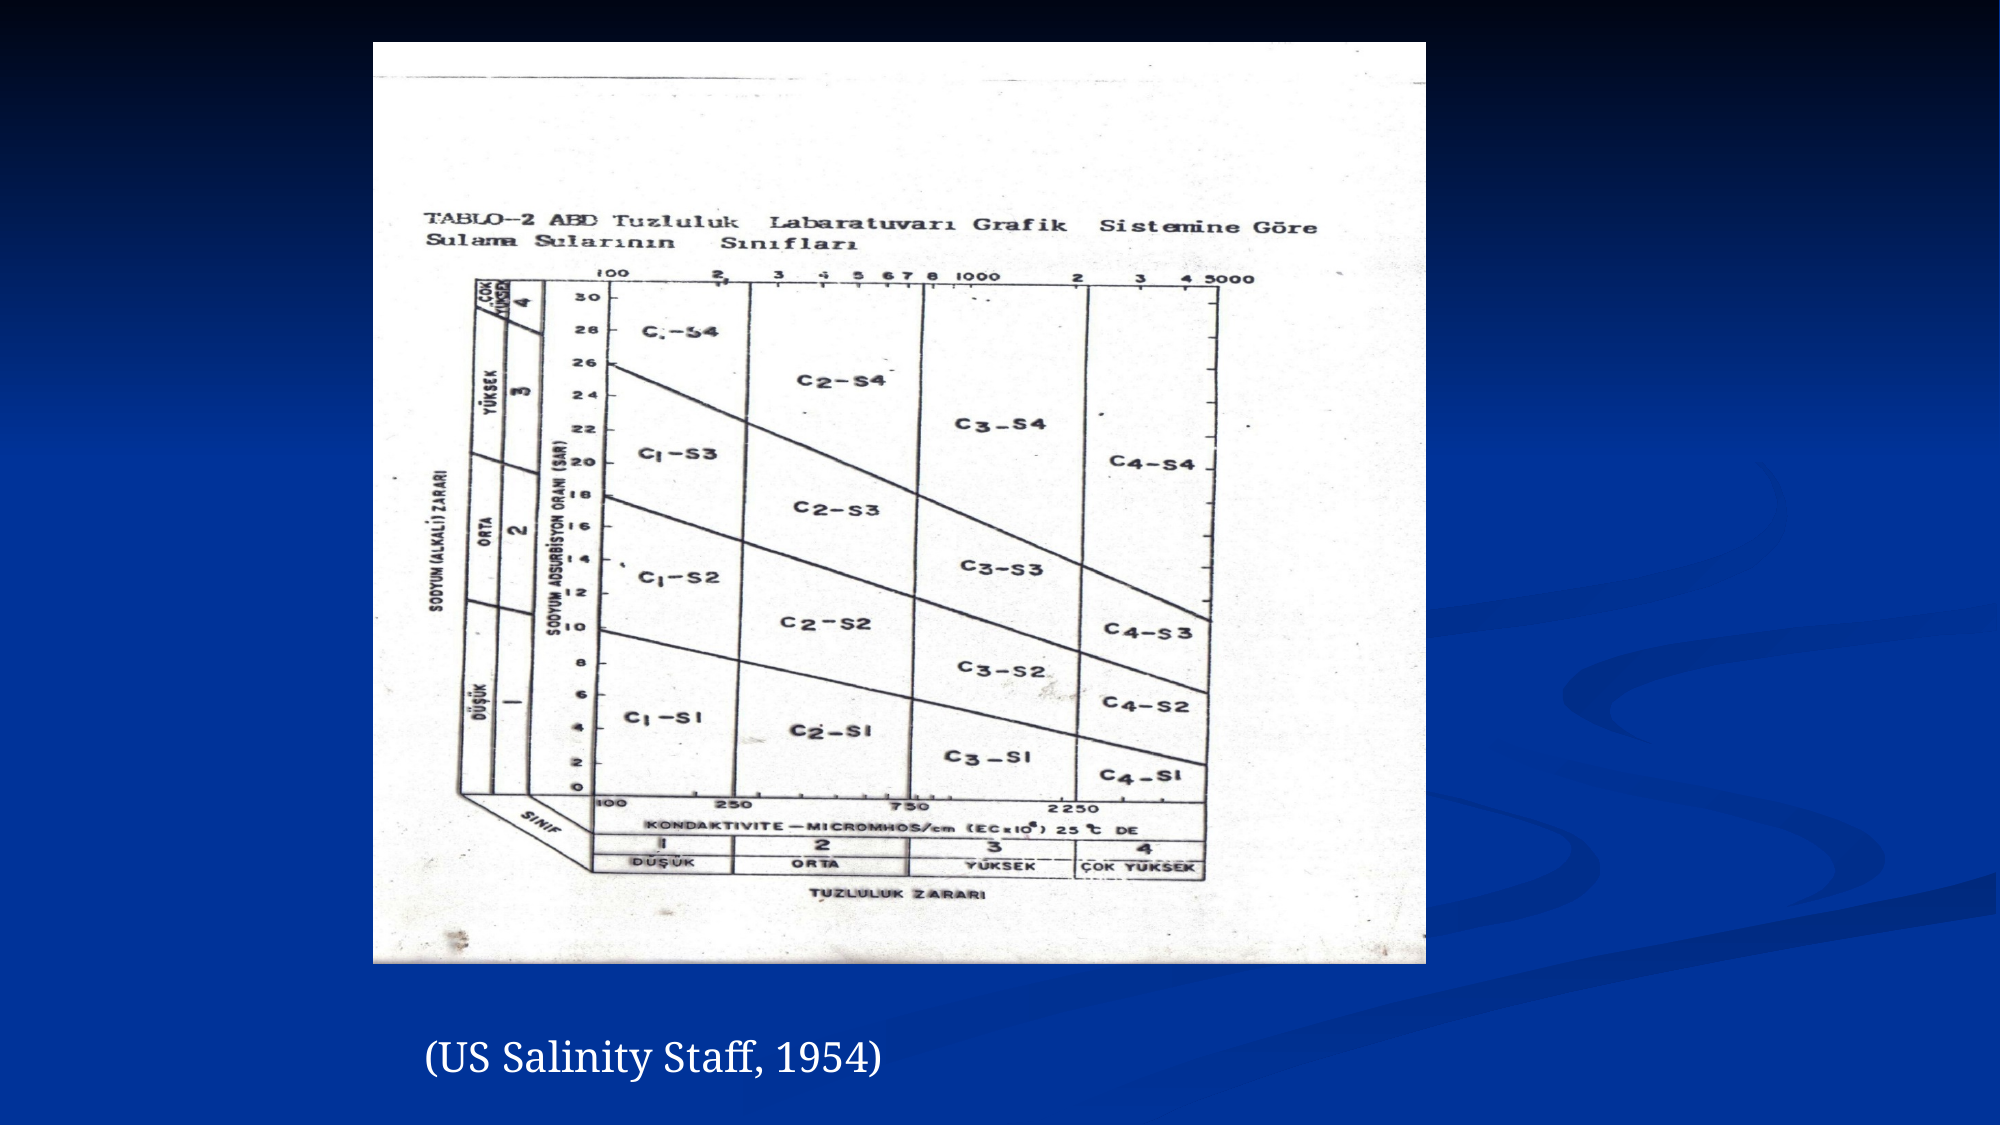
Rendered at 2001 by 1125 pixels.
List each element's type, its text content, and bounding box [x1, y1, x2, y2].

picture [373, 42, 1426, 965]
text_box (US Salinity Staff, 1954) [409, 1023, 1142, 1088]
